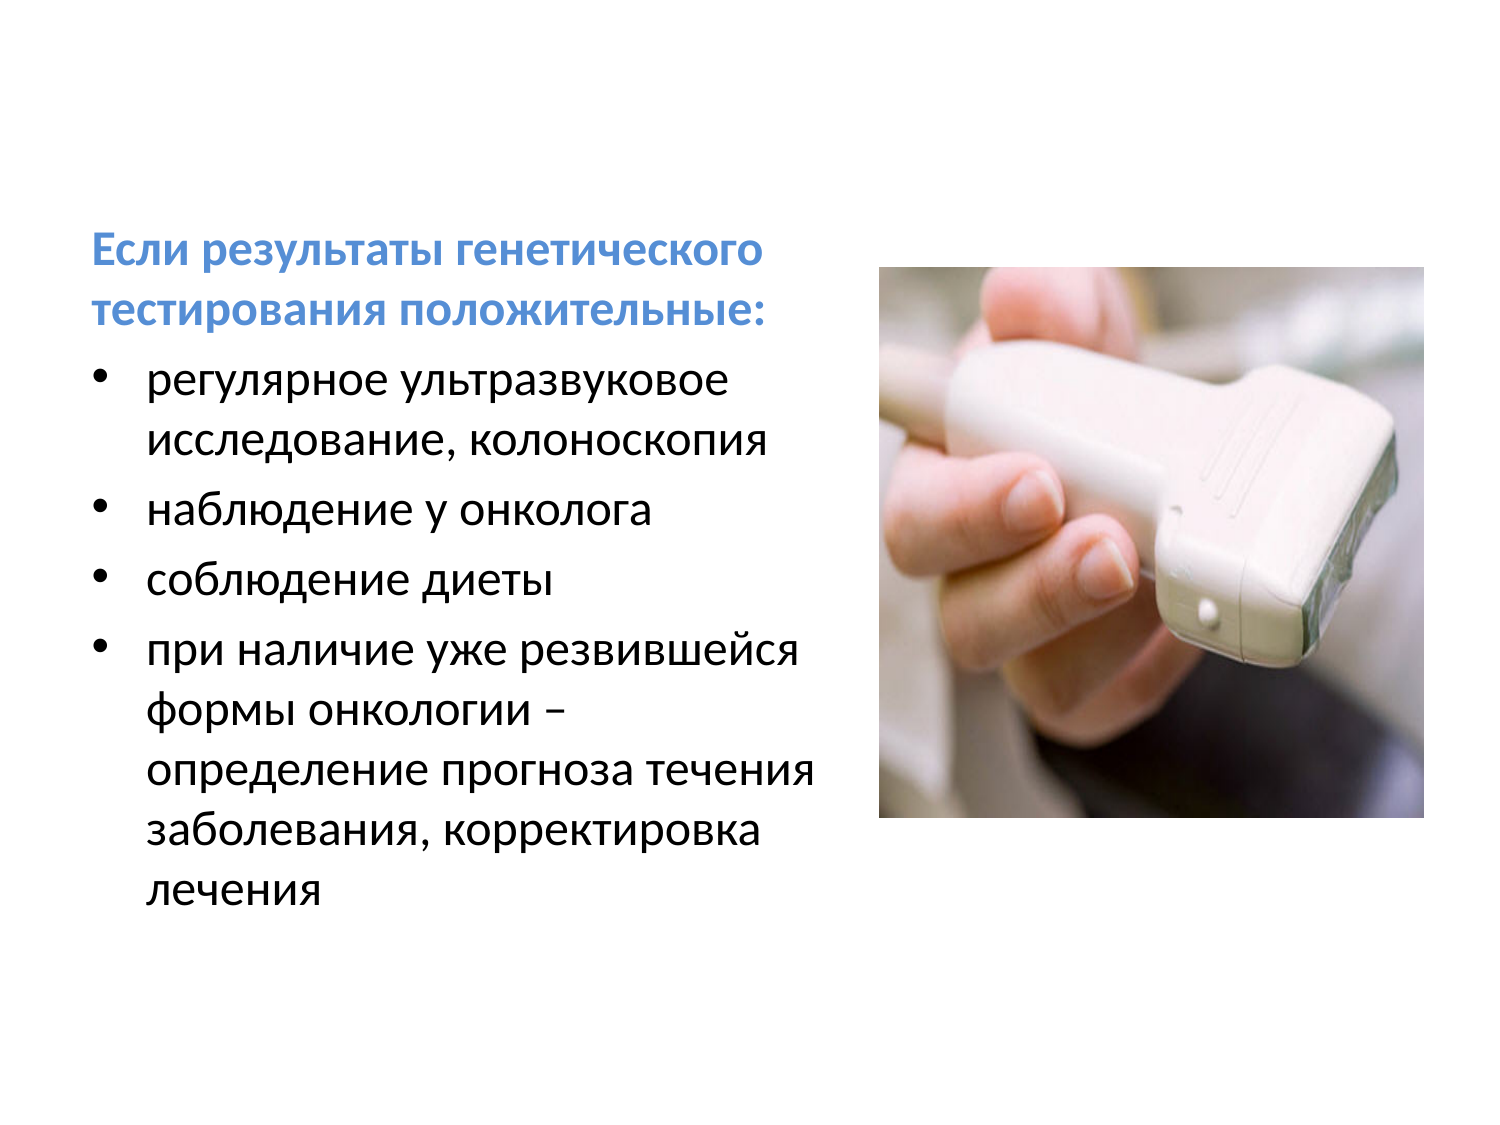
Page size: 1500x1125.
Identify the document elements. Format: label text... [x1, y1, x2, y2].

list Если результаты генетического тестирования положительные: регулярное ультразвуковое исследование, колоноскопия наблюдение у онколога соблюдение диеты при наличие уже резвившейся формы онкологии – определение прогноза течения заболевания, корректировка лечения [76, 208, 835, 973]
picture [879, 266, 1424, 818]
